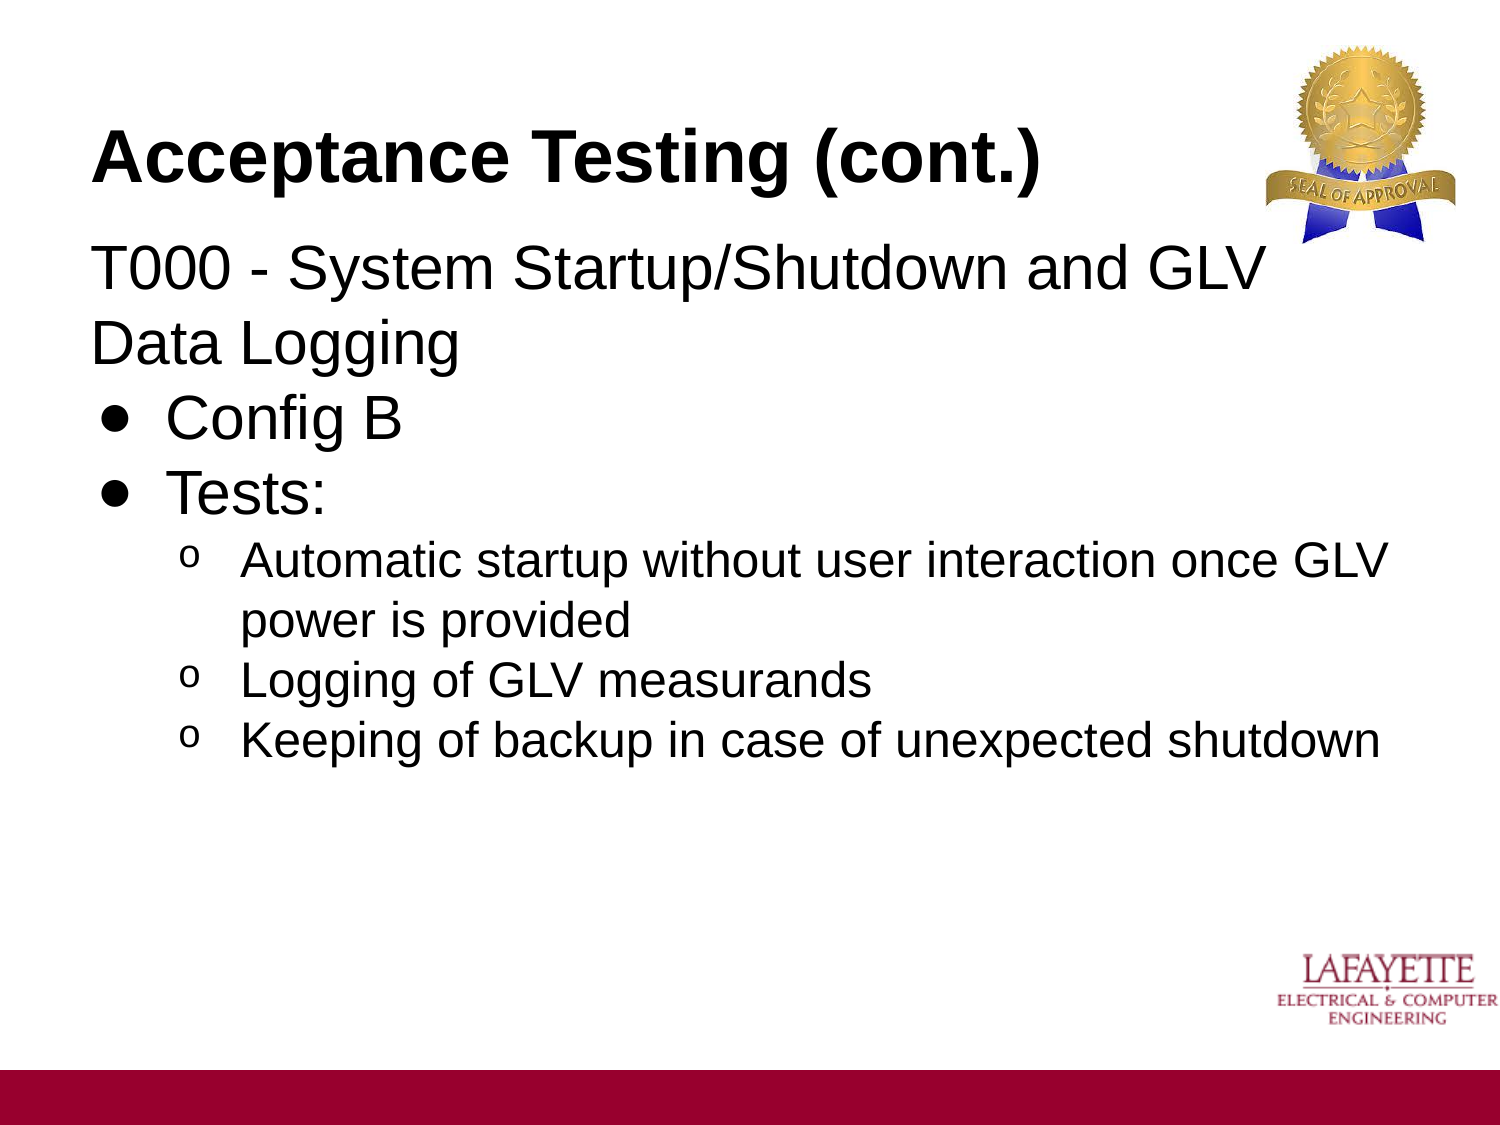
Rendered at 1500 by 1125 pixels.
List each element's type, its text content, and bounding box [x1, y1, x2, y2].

title Acceptance Testing (cont.) [75, 45, 1263, 212]
picture [1265, 44, 1456, 245]
picture [1426, 926, 1500, 1027]
list T000 - System Startup/Shutdown and GLV Data Logging Config B Tests: Automatic startup without user interaction once GLV power is provided Logging of GLV measurands Keeping of backup in case of unexpected shutdown [75, 212, 1426, 1028]
